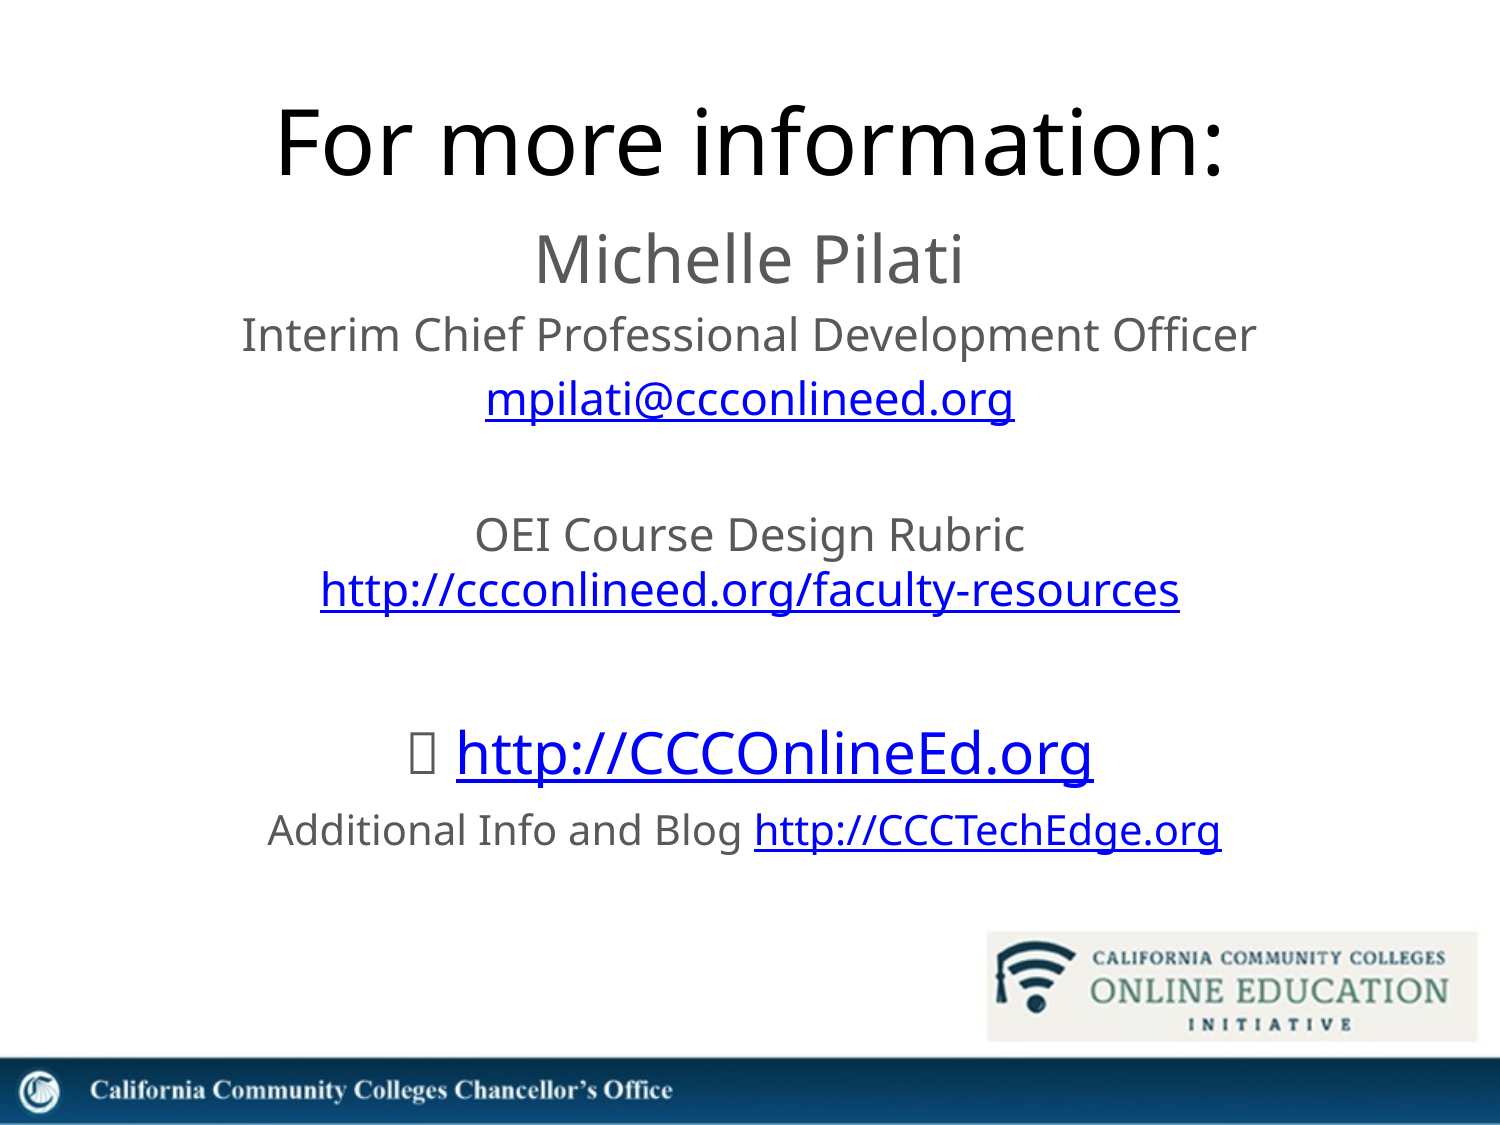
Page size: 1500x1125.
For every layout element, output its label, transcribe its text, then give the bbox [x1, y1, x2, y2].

picture [0, 0, 1500, 1125]
list Michelle Pilati Interim Chief Professional Development Officer mpilati@ccconlineed.org OEI Course Design Rubric http://ccconlineed.org/faculty-resources 🌐 http://CCCOnlineEd.org Additional Info and Blog http://CCCTechEdge.org [75, 209, 1425, 952]
title For more information: [75, 45, 1425, 209]
